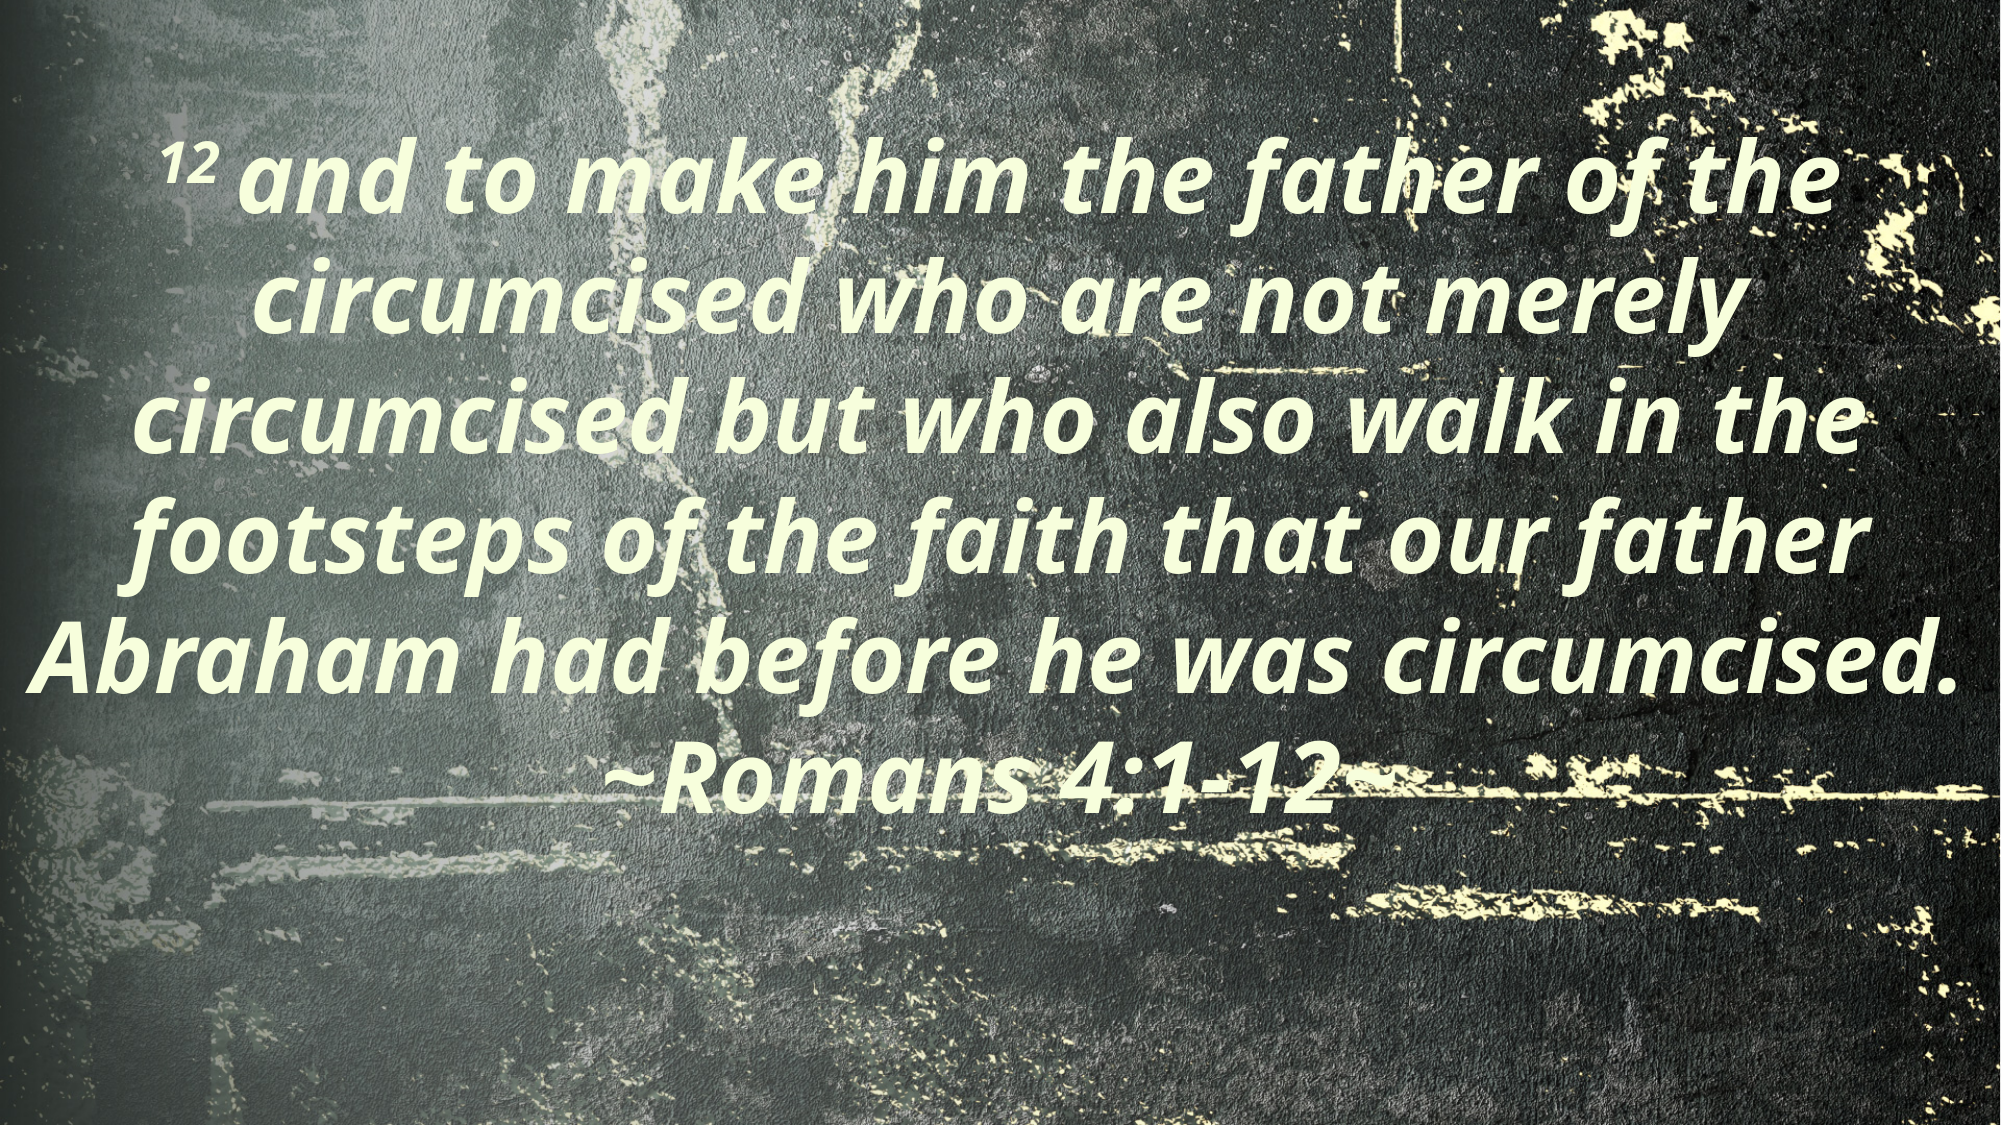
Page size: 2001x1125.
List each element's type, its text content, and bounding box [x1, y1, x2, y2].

text_box 12 and to make him the father of the circumcised who are not merely circumcised but who also walk in the footsteps of the faith that our father Abraham had before he was circumcised. ~Romans 4:1-12~ [0, 106, 2000, 841]
picture [0, 0, 2001, 1125]
